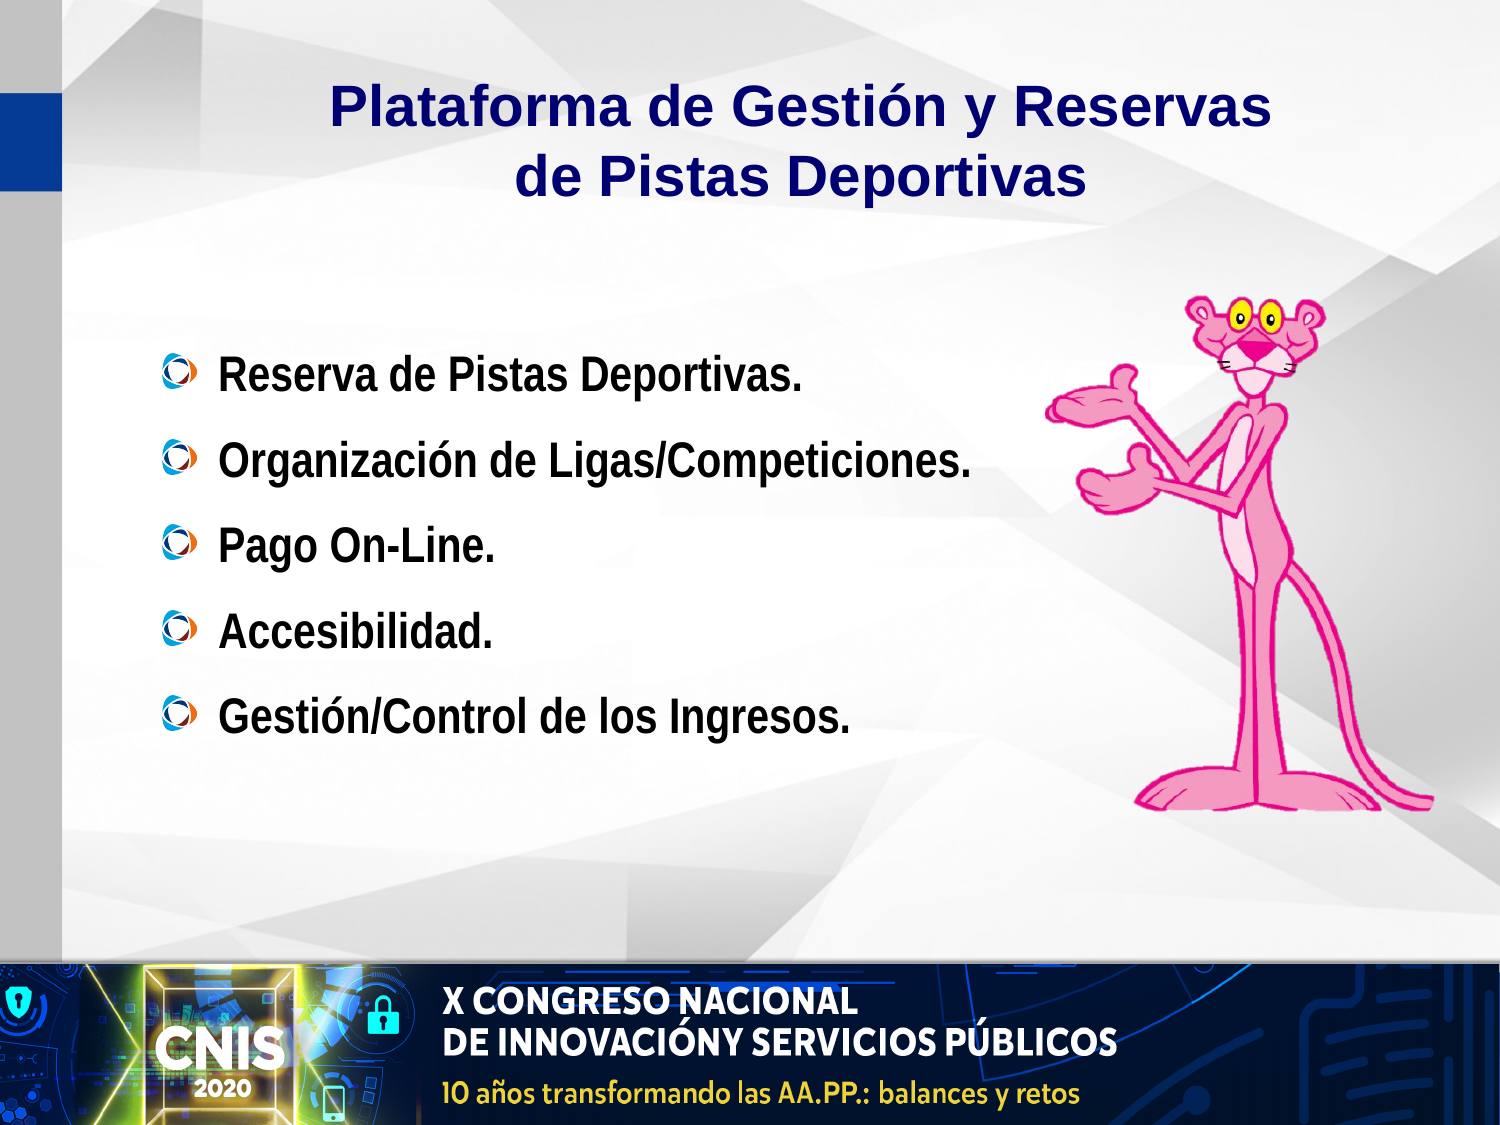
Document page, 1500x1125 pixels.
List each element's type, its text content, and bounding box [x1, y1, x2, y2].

text_box Reserva de Pistas Deportivas. Organización de Ligas/Competiciones. Pago On-Line. Accesibilidad. Gestión/Control de los Ingresos. . [147, 333, 1388, 962]
picture [0, 0, 1500, 1125]
text_box Plataforma de Gestión y Reservas de Pistas Deportivas [312, 30, 1291, 217]
